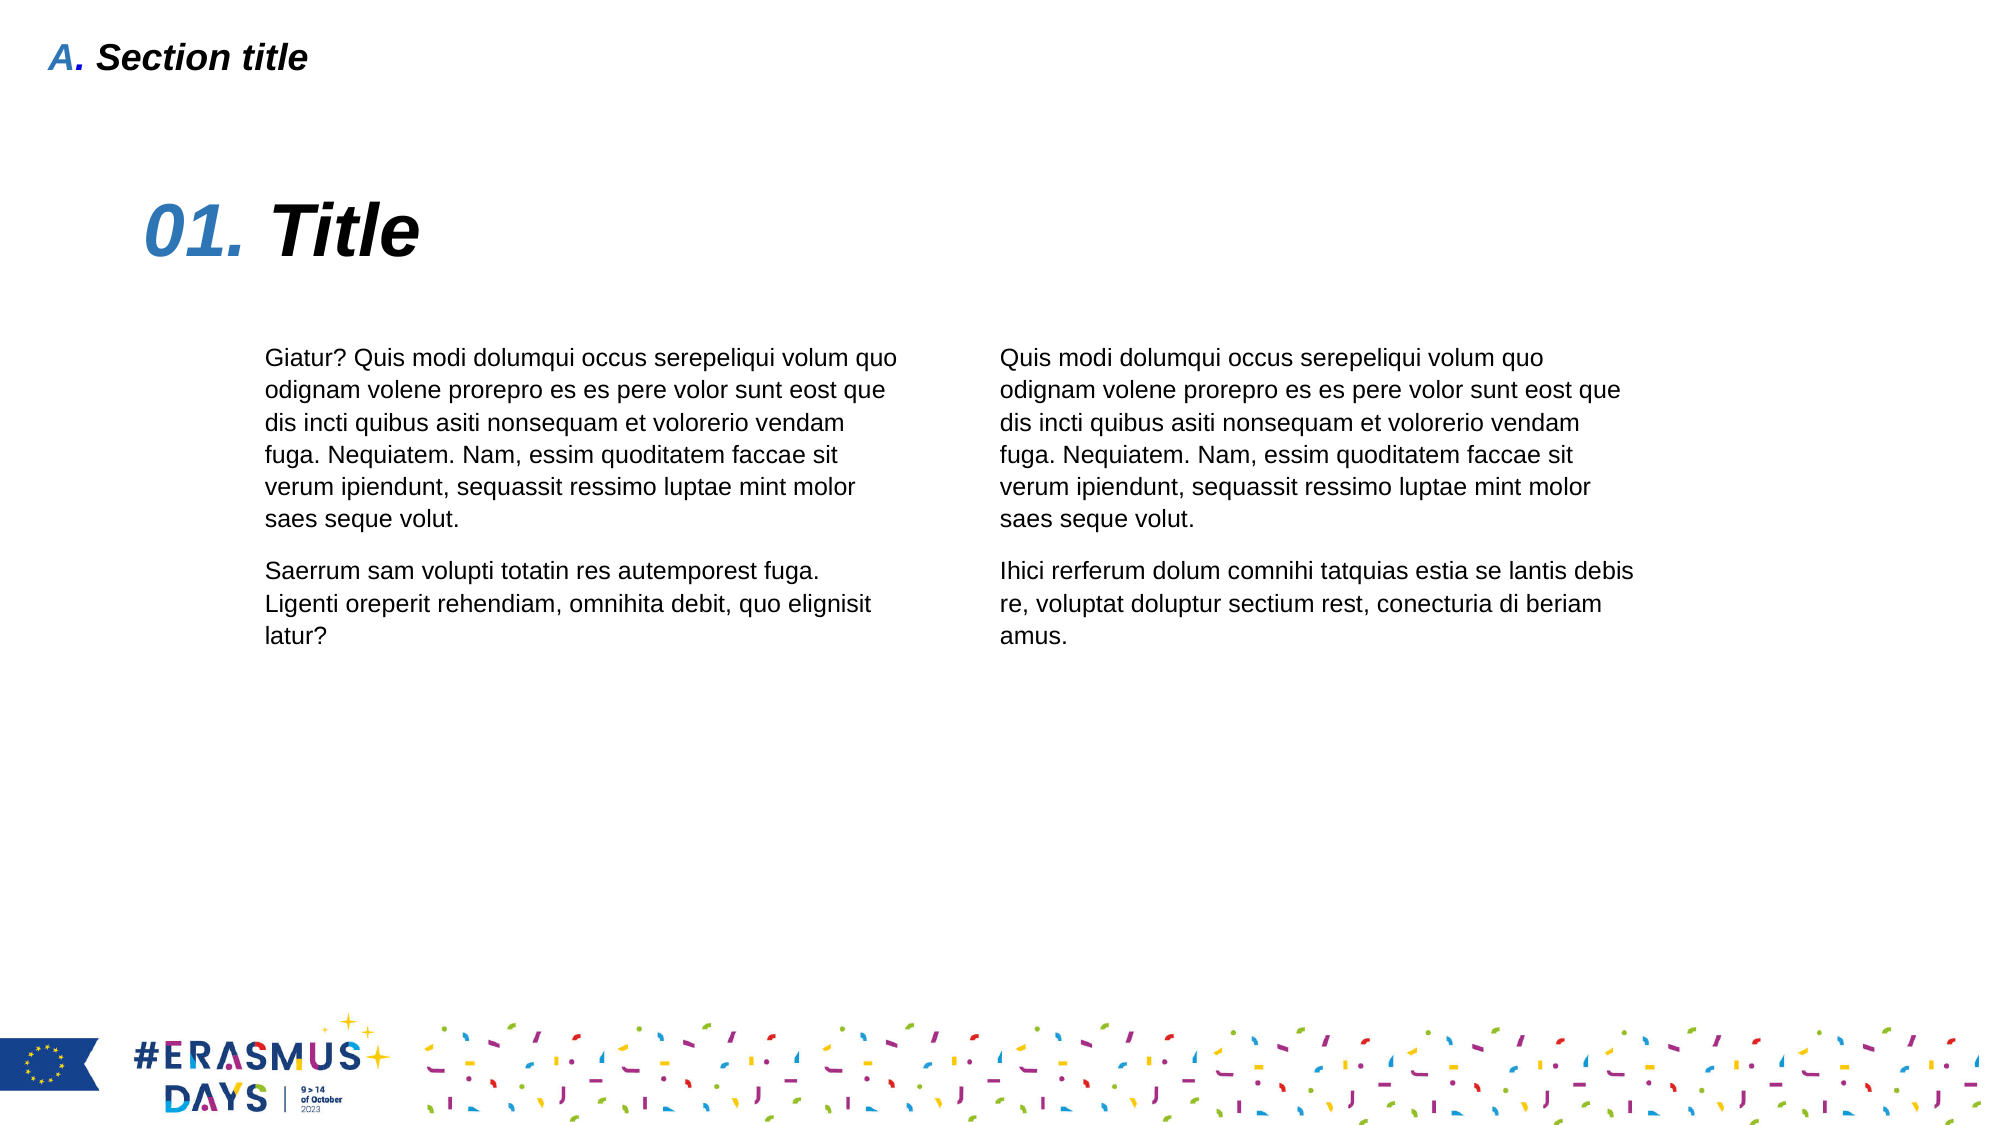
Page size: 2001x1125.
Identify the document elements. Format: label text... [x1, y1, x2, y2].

text_box Quis modi dolumqui occus serepeliqui volum quo odignam volene prorepro es es pere volor sunt eost que dis incti quibus asiti nonsequam et volorerio vendam fuga. Nequiatem. Nam, essim quoditatem faccae sit verum ipiendunt, sequassit ressimo luptae mint molor saes seque volut. Ihici rerferum dolum comnihi tatquias estia se lantis debis re, voluptat doluptur sectium rest, conecturia di beriam amus. [999, 339, 1637, 819]
text_box A. Section title [48, 37, 349, 99]
picture [0, 1013, 1981, 1125]
text_box Giatur? Quis modi dolumqui occus serepeliqui volum quo odignam volene prorepro es es pere volor sunt eost que dis incti quibus asiti nonsequam et volorerio vendam fuga. Nequiatem. Nam, essim quoditatem faccae sit verum ipiendunt, sequassit ressimo luptae mint molor saes seque volut. Saerrum sam volupti totatin res autemporest fuga. Ligenti oreperit rehendiam, omnihita debit, quo elignisit latur? [264, 339, 902, 819]
text_box 01. Title [143, 191, 709, 307]
